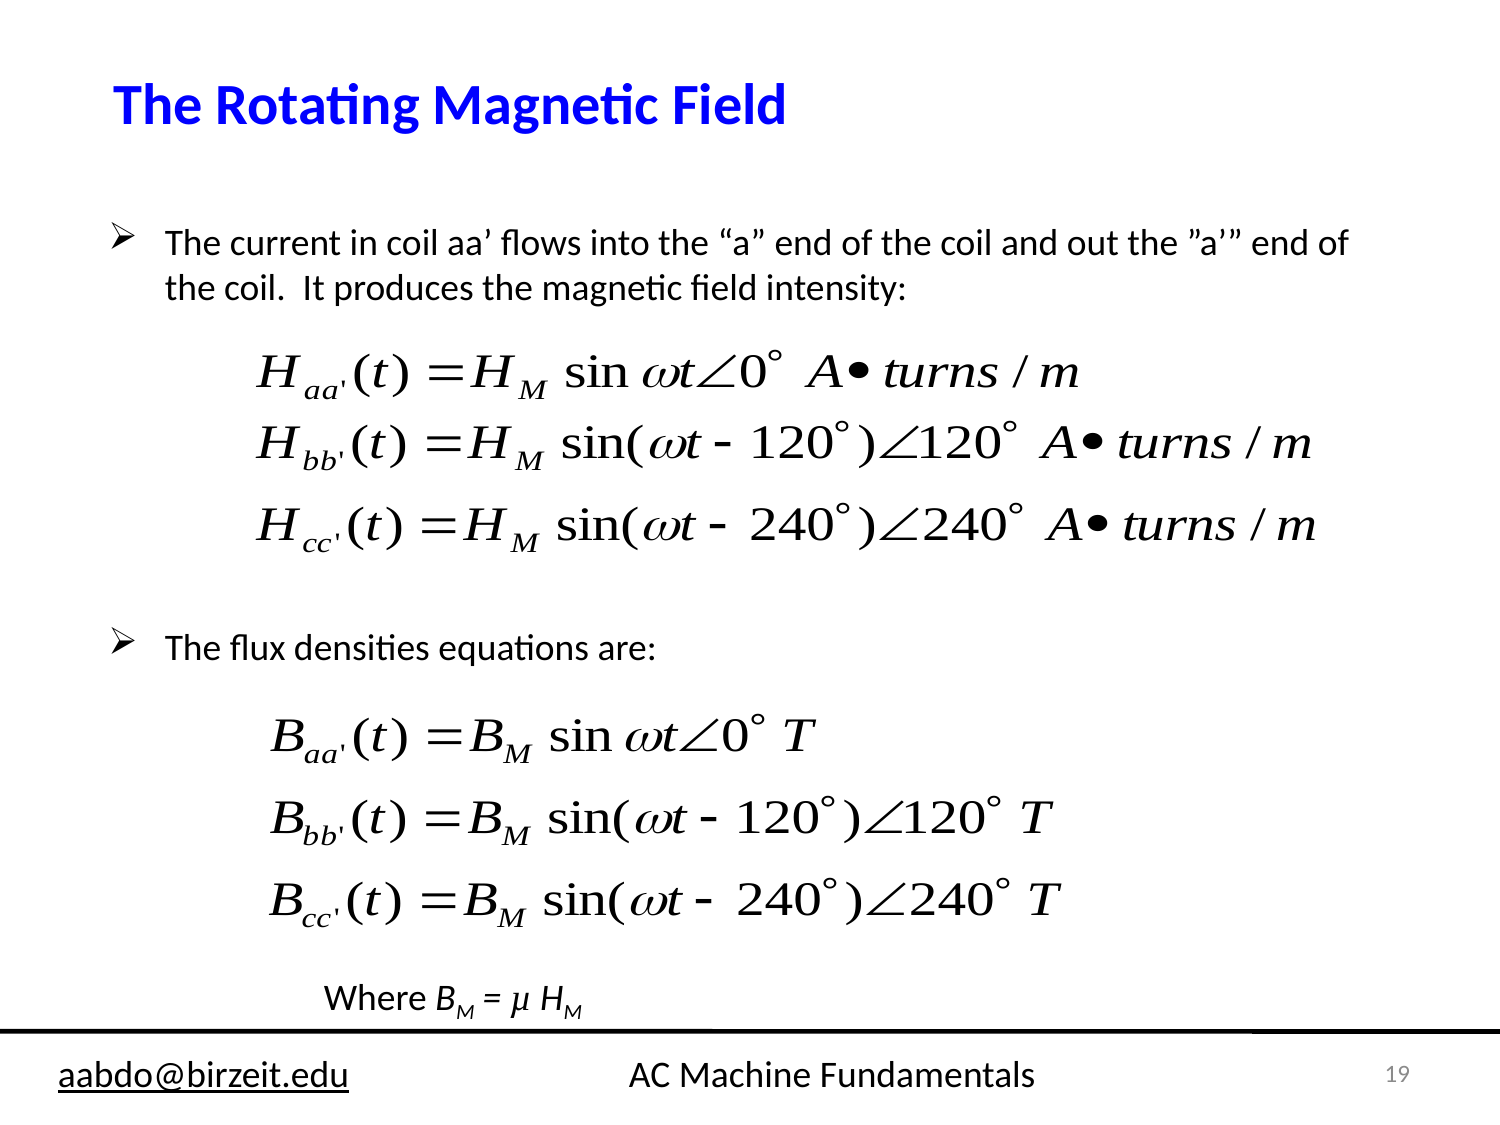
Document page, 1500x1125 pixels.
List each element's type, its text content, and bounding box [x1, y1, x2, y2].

text_box The Rotating Magnetic Field [98, 58, 803, 144]
text_box Where BM = µ HM [309, 965, 602, 1029]
text_box The current in coil aa’ flows into the “a” end of the coil and out the ”a’” end of the coil. It produces the magnetic field intensity: The flux densities equations are: [93, 210, 1418, 676]
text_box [245, 491, 1326, 565]
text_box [245, 339, 1092, 409]
slide_number 19 [1074, 1042, 1425, 1103]
text_box aabdo@birzeit.edu AC Machine Fundamentals [43, 1042, 1074, 1103]
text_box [259, 702, 833, 776]
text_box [257, 866, 1075, 940]
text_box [258, 784, 1067, 858]
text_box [245, 409, 1322, 483]
